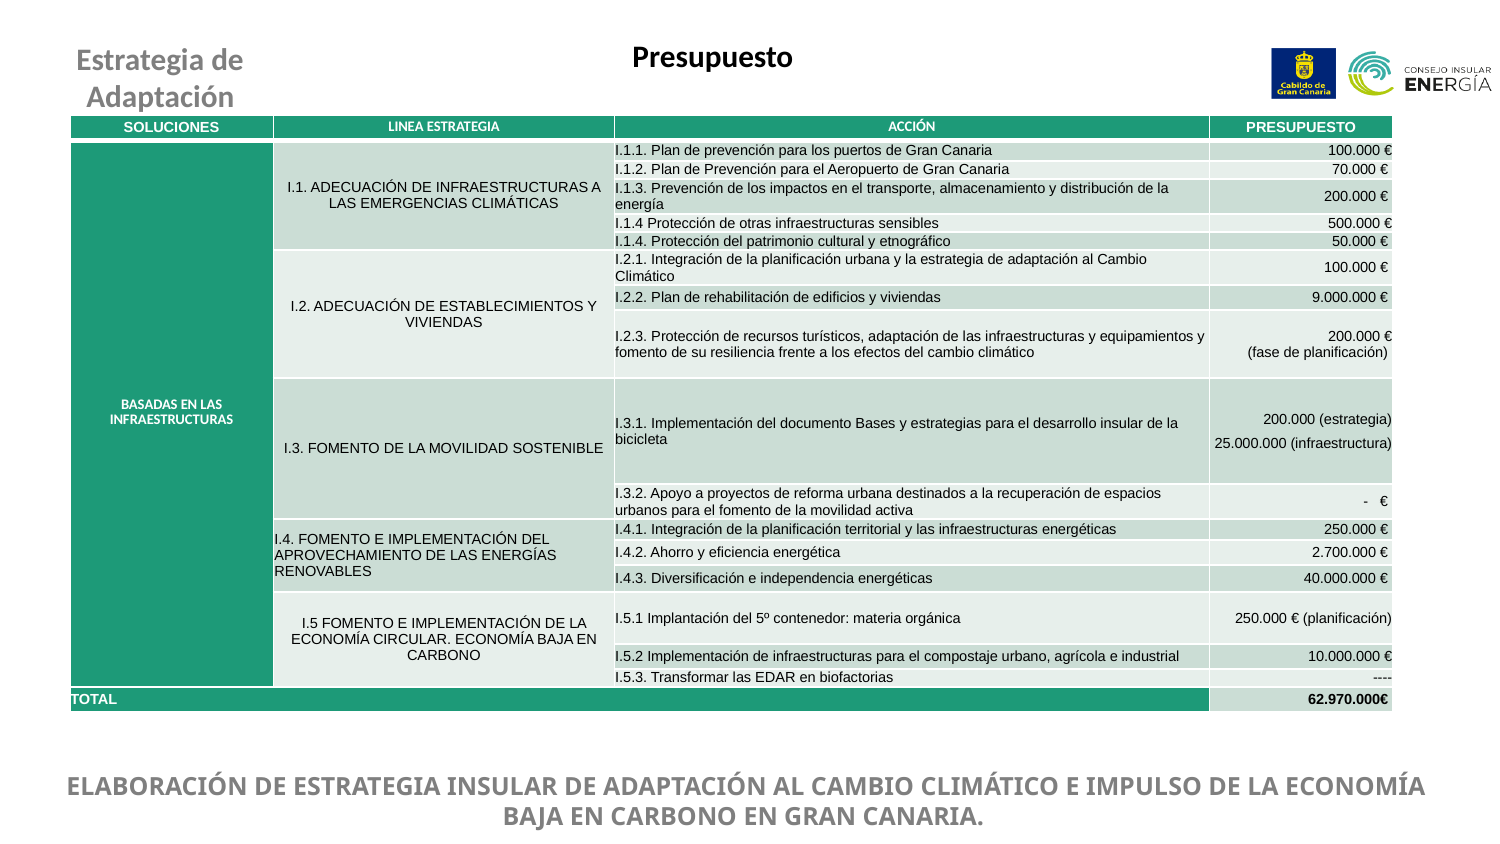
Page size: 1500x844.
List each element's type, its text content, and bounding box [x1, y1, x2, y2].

table_cell 50.000 € [1210, 233, 1392, 249]
table_cell I.1. ADECUACIÓN DE INFRAESTRUCTURAS A LAS EMERGENCIAS CLIMÁTICAS [274, 143, 614, 249]
table_header SOLUCIONES [71, 116, 273, 138]
table_cell ---- [1210, 670, 1392, 686]
table_cell I.5.2 Implementación de infraestructuras para el compostaje urbano, agrícola e industrial [615, 645, 1209, 668]
text_box ELABORACIÓN DE ESTRATEGIA INSULAR DE ADAPTACIÓN AL CAMBIO CLIMÁTICO E IMPULSO DE LA ECONOMÍA BAJA EN CARBONO EN GRAN CANARIA. [24, 763, 1470, 837]
table_cell 250.000 € [1210, 520, 1392, 539]
table_cell I.2.1. Integración de la planificación urbana y la estrategia de adaptación al Cambio Climático [615, 251, 1209, 284]
table_cell 62.970.000€ [1210, 688, 1392, 711]
table_cell I.5 FOMENTO E IMPLEMENTACIÓN DE LA ECONOMÍA CIRCULAR. ECONOMÍA BAJA EN CARBONO [274, 593, 614, 686]
table_cell 100.000 € [1210, 251, 1392, 284]
table_cell 40.000.000 € [1210, 566, 1392, 591]
text_box Presupuesto [626, 30, 837, 81]
table_cell I.4.1. Integración de la planificación territorial y las infraestructuras energéticas [615, 520, 1209, 539]
table_cell 500.000 € [1210, 215, 1392, 231]
table_cell 70.000 € [1210, 162, 1392, 178]
table_cell I.4.3. Diversificación e independencia energéticas [615, 566, 1209, 591]
table_cell 2.700.000 € [1210, 541, 1392, 564]
table_cell I.4. FOMENTO E IMPLEMENTACIÓN DEL APROVECHAMIENTO DE LAS ENERGÍAS RENOVABLES [274, 520, 614, 591]
table_cell I.5.3. Transformar las EDAR en biofactorias [615, 670, 1209, 686]
table_cell 10.000.000 € [1210, 645, 1392, 668]
table_cell 250.000 € (planificación) [1210, 593, 1392, 643]
table_cell I.2.2. Plan de rehabilitación de edificios y viviendas [615, 286, 1209, 309]
table_cell I.2.3. Protección de recursos turísticos, adaptación de las infraestructuras y equipamientos y fomento de su resiliencia frente a los efectos del cambio climático [615, 311, 1209, 377]
table_cell 100.000 € [1210, 143, 1392, 160]
table_header PRESUPUESTO [1210, 116, 1392, 138]
table_header LINEA ESTRATEGIA [274, 116, 614, 138]
table_cell 200.000 € (fase de planificación) [1210, 311, 1392, 377]
table_cell I.1.1. Plan de prevención para los puertos de Gran Canaria [615, 143, 1209, 160]
text_box Estrategia de Adaptación [43, 38, 277, 114]
table_header ACCIÓN [615, 116, 1209, 138]
table_cell I.1.2. Plan de Prevención para el Aeropuerto de Gran Canaria [615, 162, 1209, 178]
table_cell I.1.4. Protección del patrimonio cultural y etnográfico [615, 233, 1209, 249]
table_cell 200.000 (estrategia) 25.000.000 (infraestructura) [1210, 379, 1392, 483]
table_cell I.3.2. Apoyo a proyectos de reforma urbana destinados a la recuperación de espacios urbanos para el fomento de la movilidad activa [615, 485, 1209, 518]
table_cell - € [1210, 485, 1392, 518]
table_cell TOTAL [71, 688, 1209, 711]
table_cell I.3.1. Implementación del documento Bases y estrategias para el desarrollo insular de la bicicleta [615, 379, 1209, 483]
table_cell I.4.2. Ahorro y eficiencia energética [615, 541, 1209, 564]
table_cell I.1.3. Prevención de los impactos en el transporte, almacenamiento y distribución de la energía [615, 180, 1209, 213]
picture [1240, 30, 1494, 116]
table_cell I.1.4 Protección de otras infraestructuras sensibles [615, 215, 1209, 231]
table_cell I.2. ADECUACIÓN DE ESTABLECIMIENTOS Y VIVIENDAS [274, 251, 614, 377]
table_cell 9.000.000 € [1210, 286, 1392, 309]
table_cell 200.000 € [1210, 180, 1392, 213]
table_cell I.3. FOMENTO DE LA MOVILIDAD SOSTENIBLE [274, 379, 614, 518]
table_cell BASADAS EN LAS INFRAESTRUCTURAS [71, 143, 273, 686]
table_cell I.5.1 Implantación del 5º contenedor: materia orgánica [615, 593, 1209, 643]
